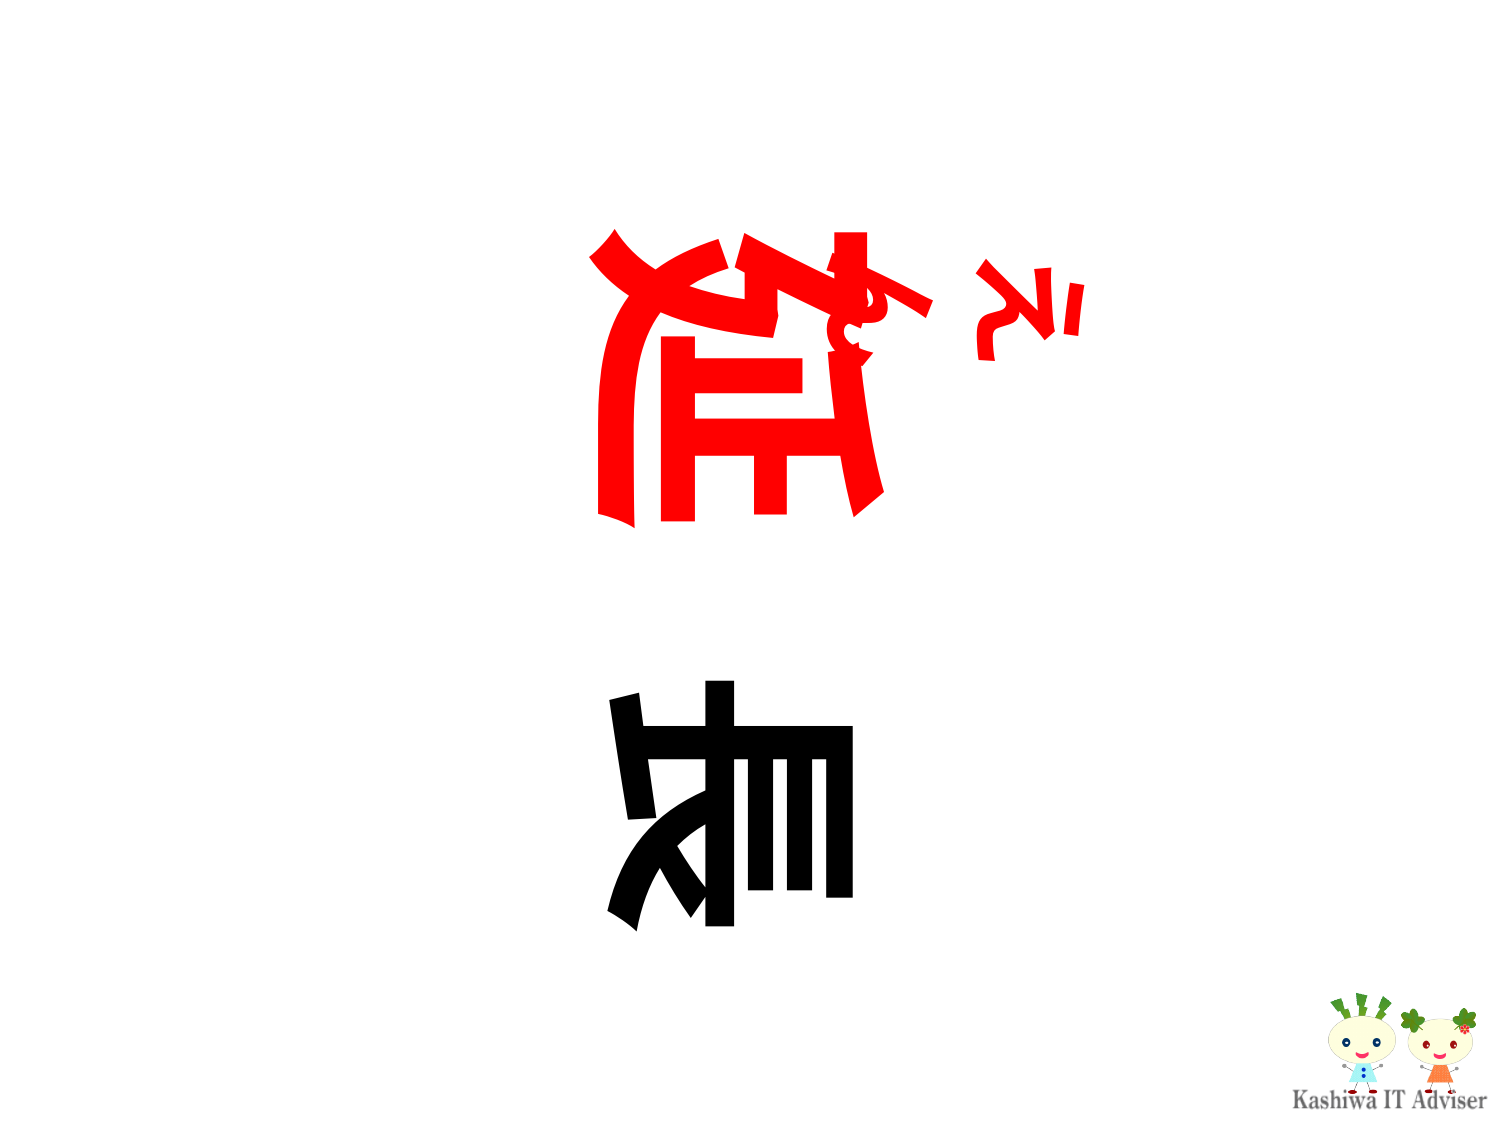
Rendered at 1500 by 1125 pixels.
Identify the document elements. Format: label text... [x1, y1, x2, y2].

picture [1292, 992, 1488, 1110]
text_box 延 [530, 208, 939, 516]
text_box 長 [575, 668, 904, 970]
text_box えん [934, 231, 1117, 504]
